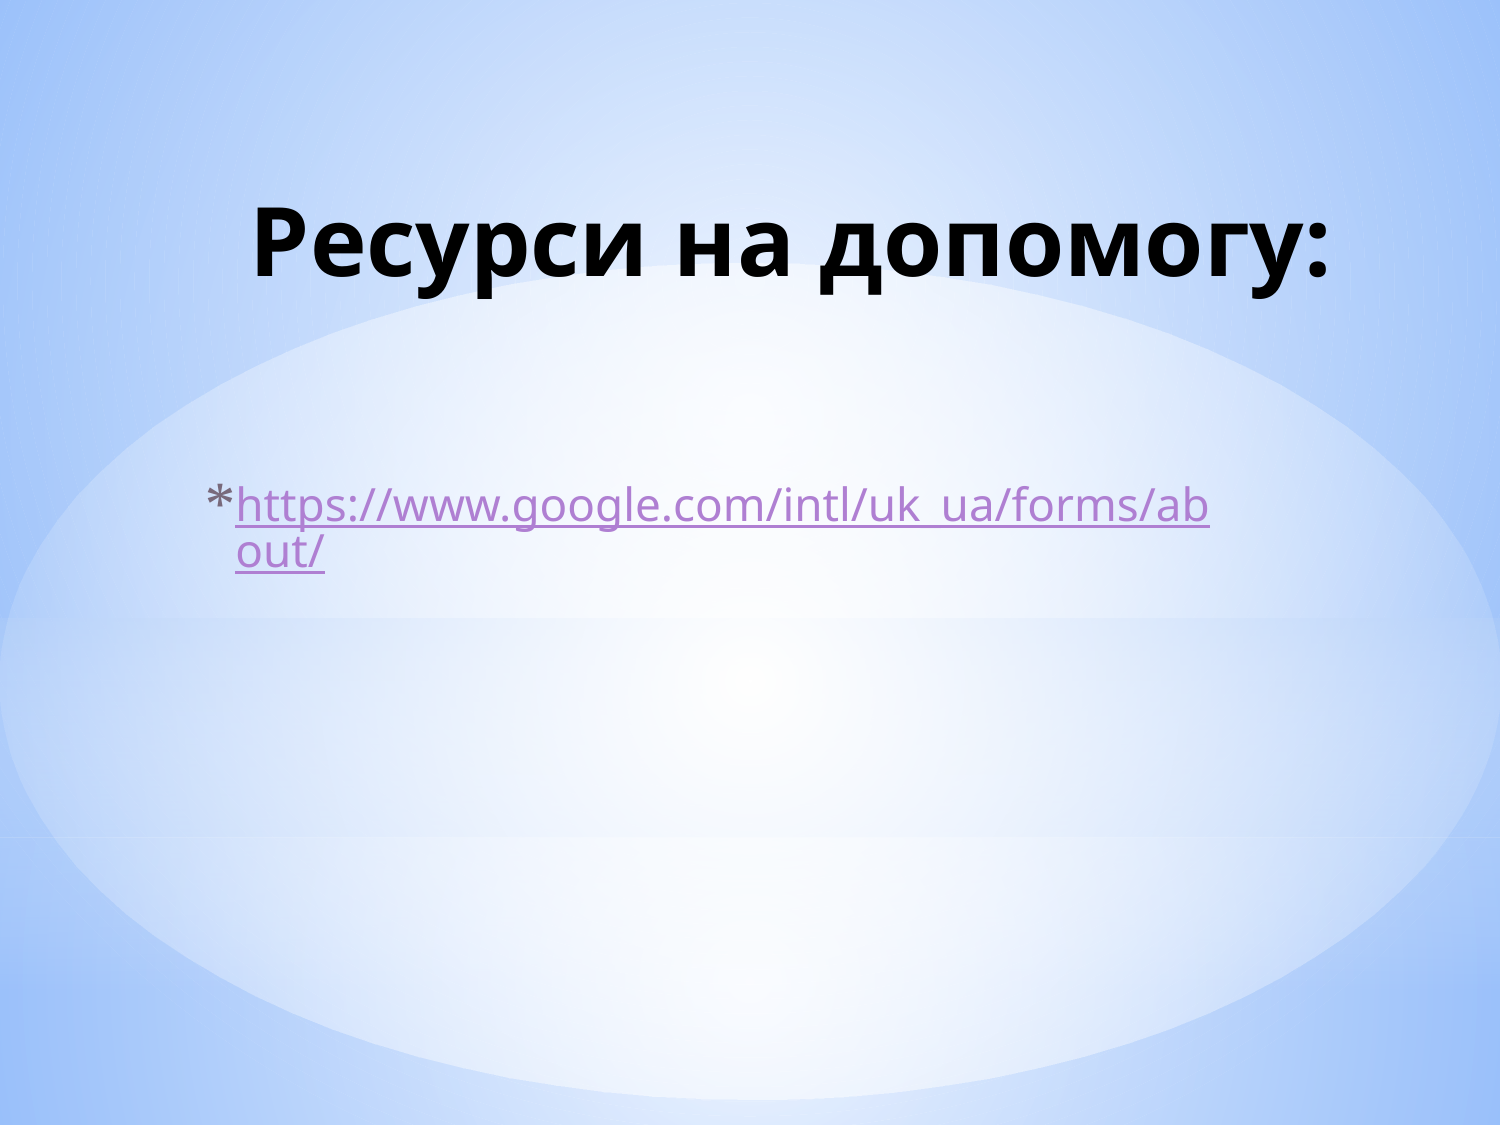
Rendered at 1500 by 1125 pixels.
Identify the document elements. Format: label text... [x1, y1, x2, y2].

title Ресурси на допомогу: [230, 172, 1353, 457]
list https://www.google.com/intl/uk_ua/forms/about/ [183, 468, 1233, 646]
